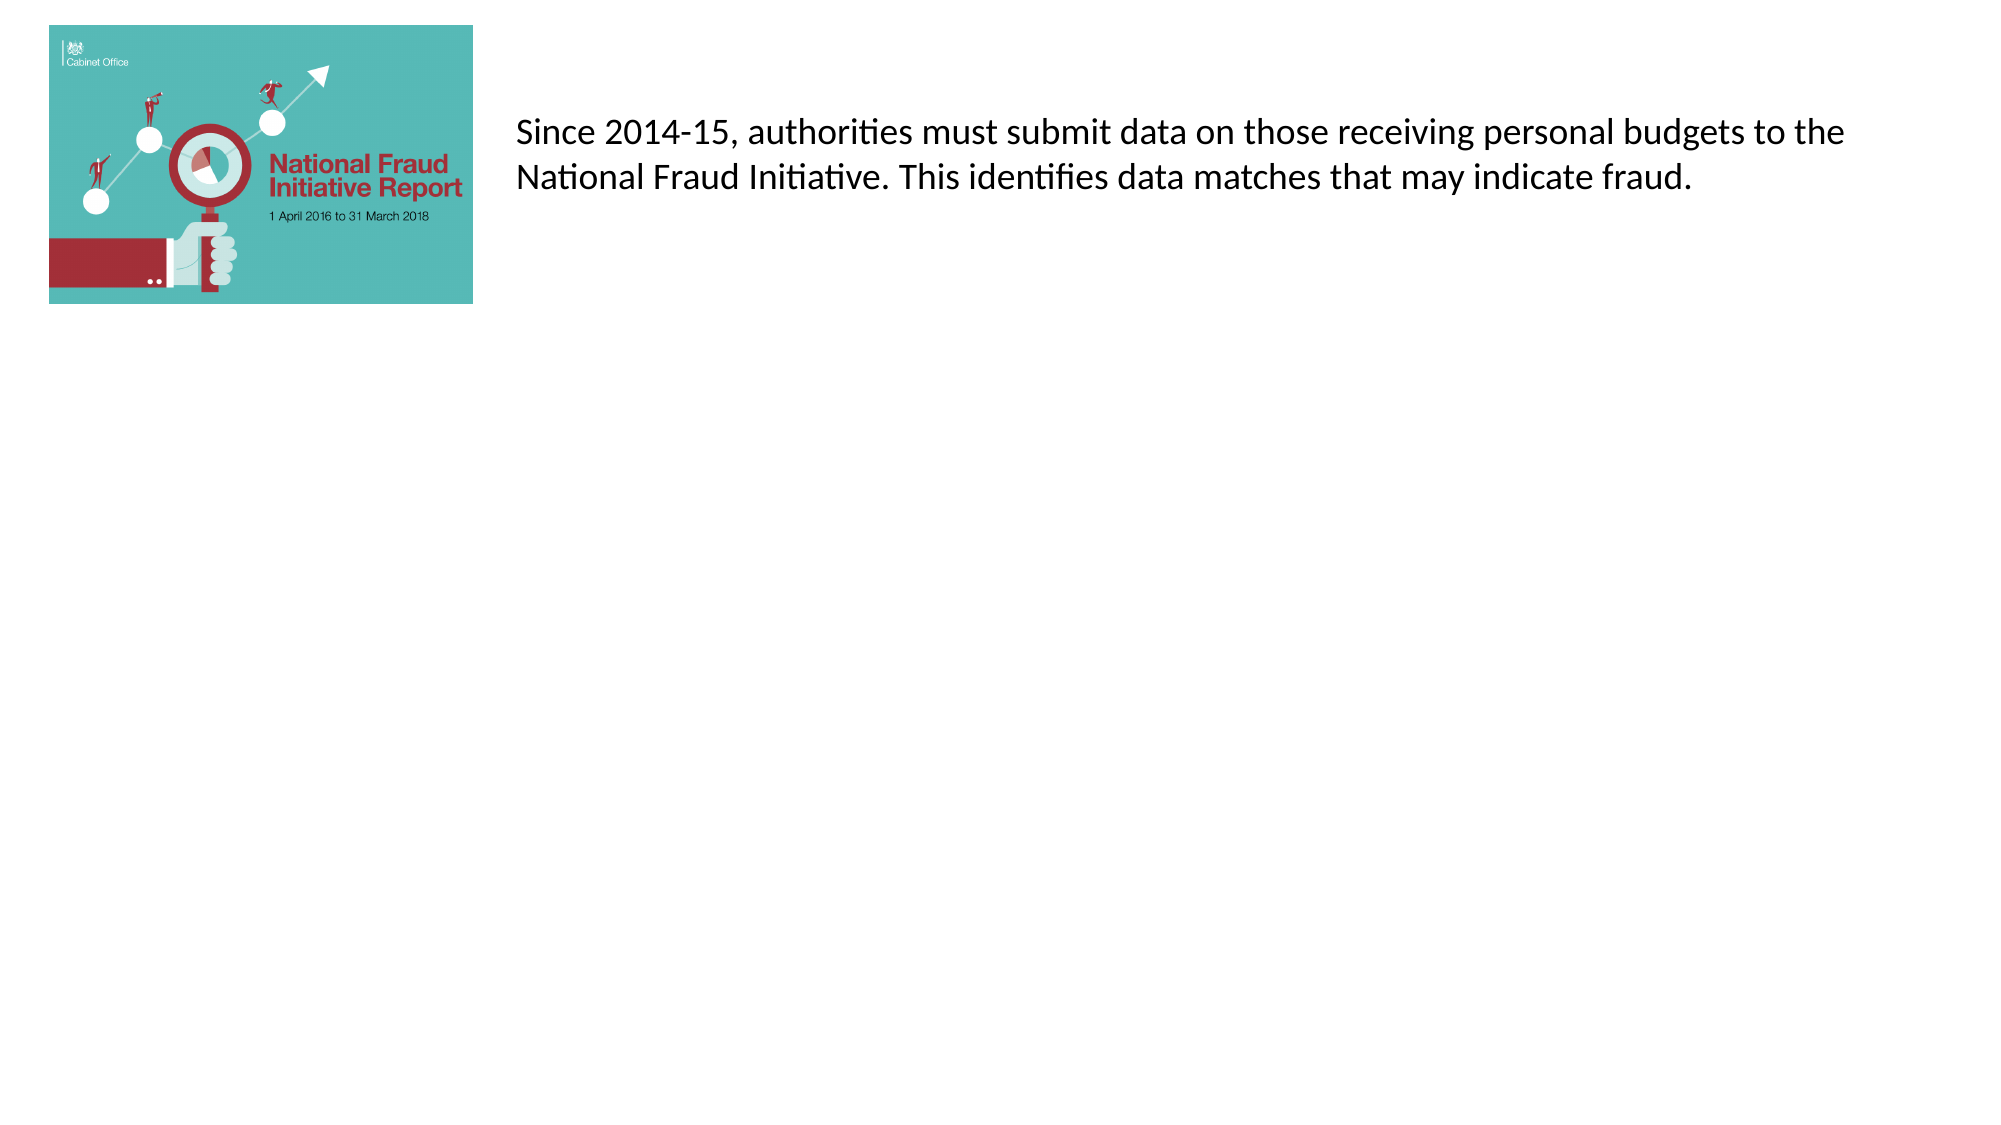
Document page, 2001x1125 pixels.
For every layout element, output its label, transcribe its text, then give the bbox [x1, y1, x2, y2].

picture [49, 25, 473, 304]
text_box Since 2014-15, authorities must submit data on those receiving personal budgets to the National Fraud Initiative. This identifies data matches that may indicate fraud. [501, 100, 1872, 205]
